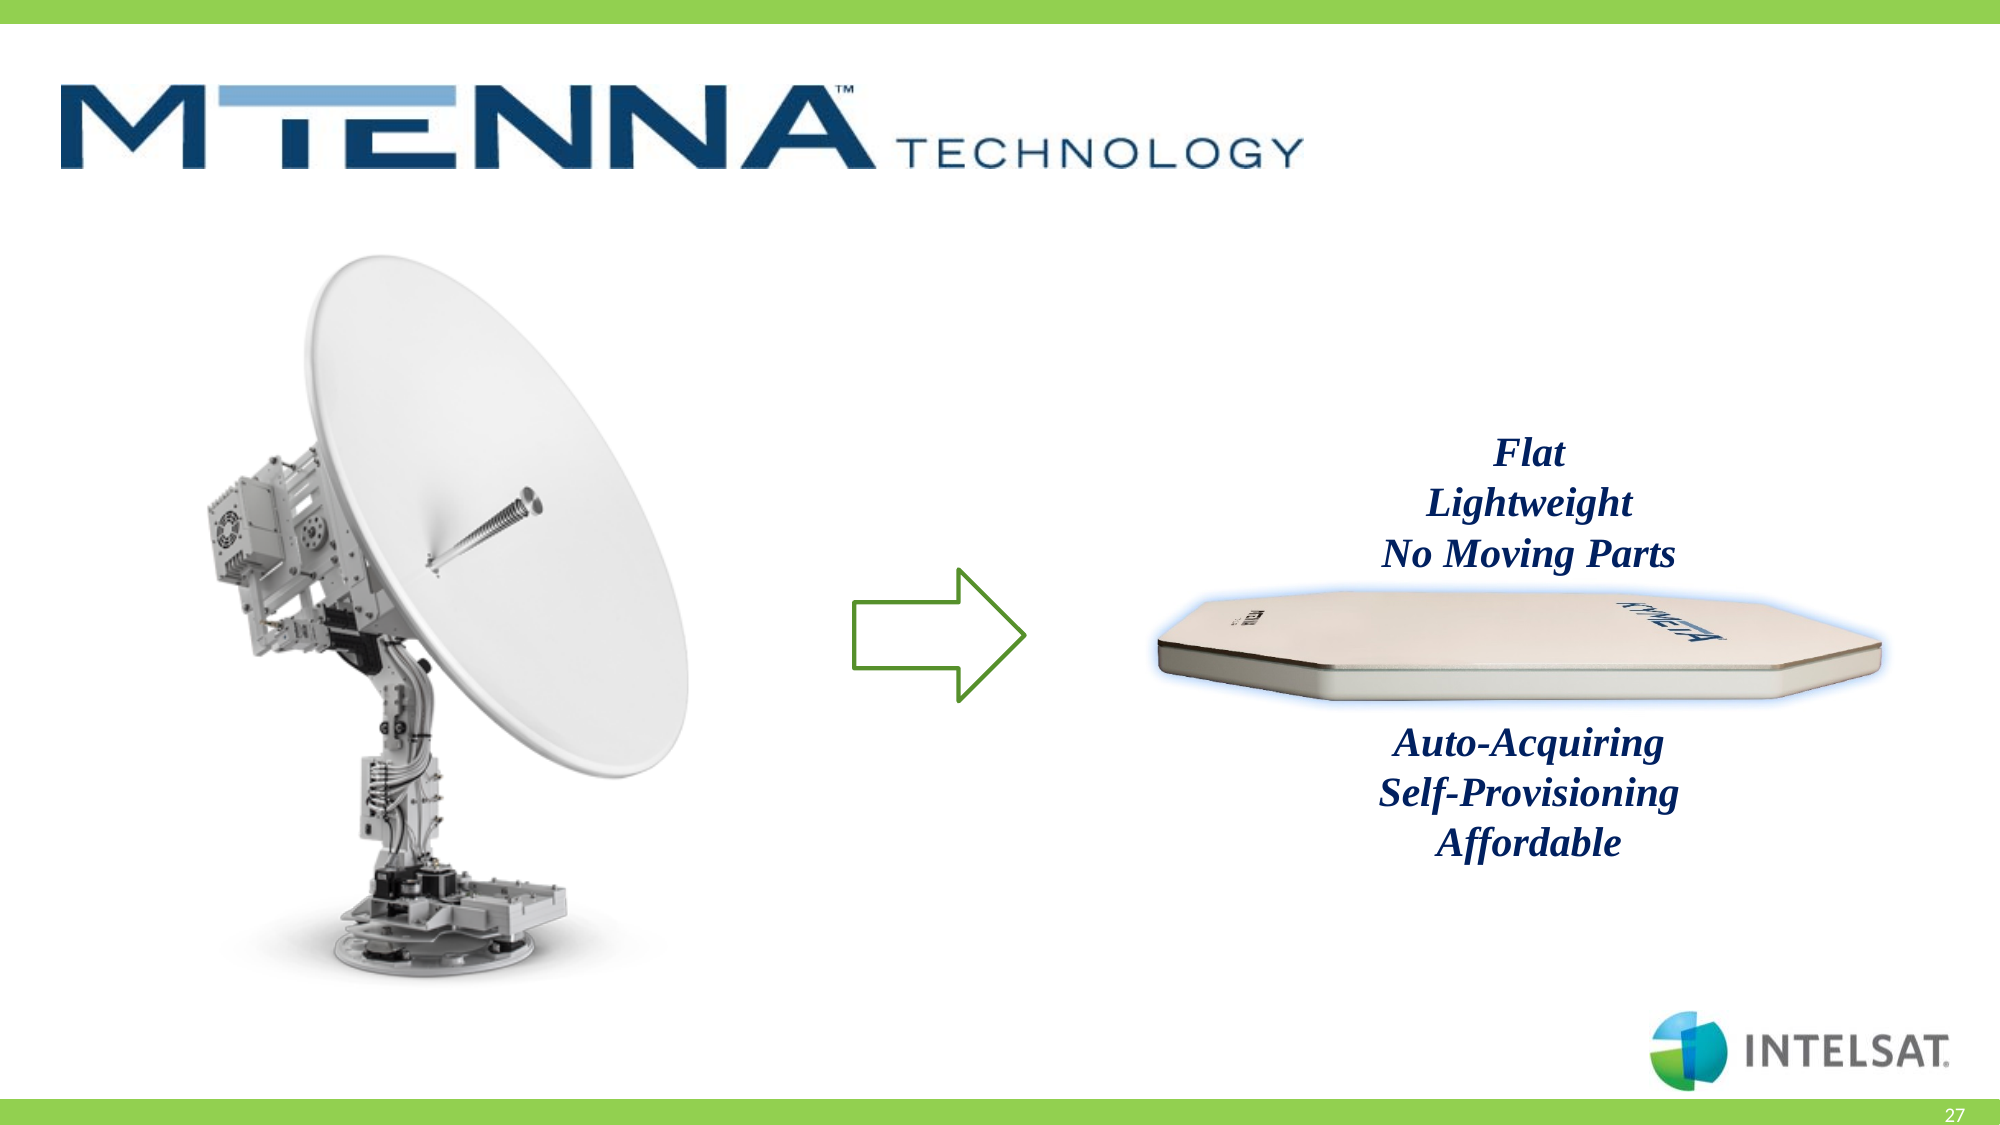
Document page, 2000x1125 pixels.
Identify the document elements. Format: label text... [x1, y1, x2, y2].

text_box [876, 567, 1027, 704]
picture [61, 236, 870, 1001]
picture [61, 84, 1305, 169]
text_box Flat Lightweight No Moving Parts [1366, 417, 1692, 567]
picture [1649, 1010, 1950, 1092]
picture [1136, 569, 1923, 731]
text_box Auto-Acquiring Self-Provisioning Affordable [1363, 738, 1696, 873]
